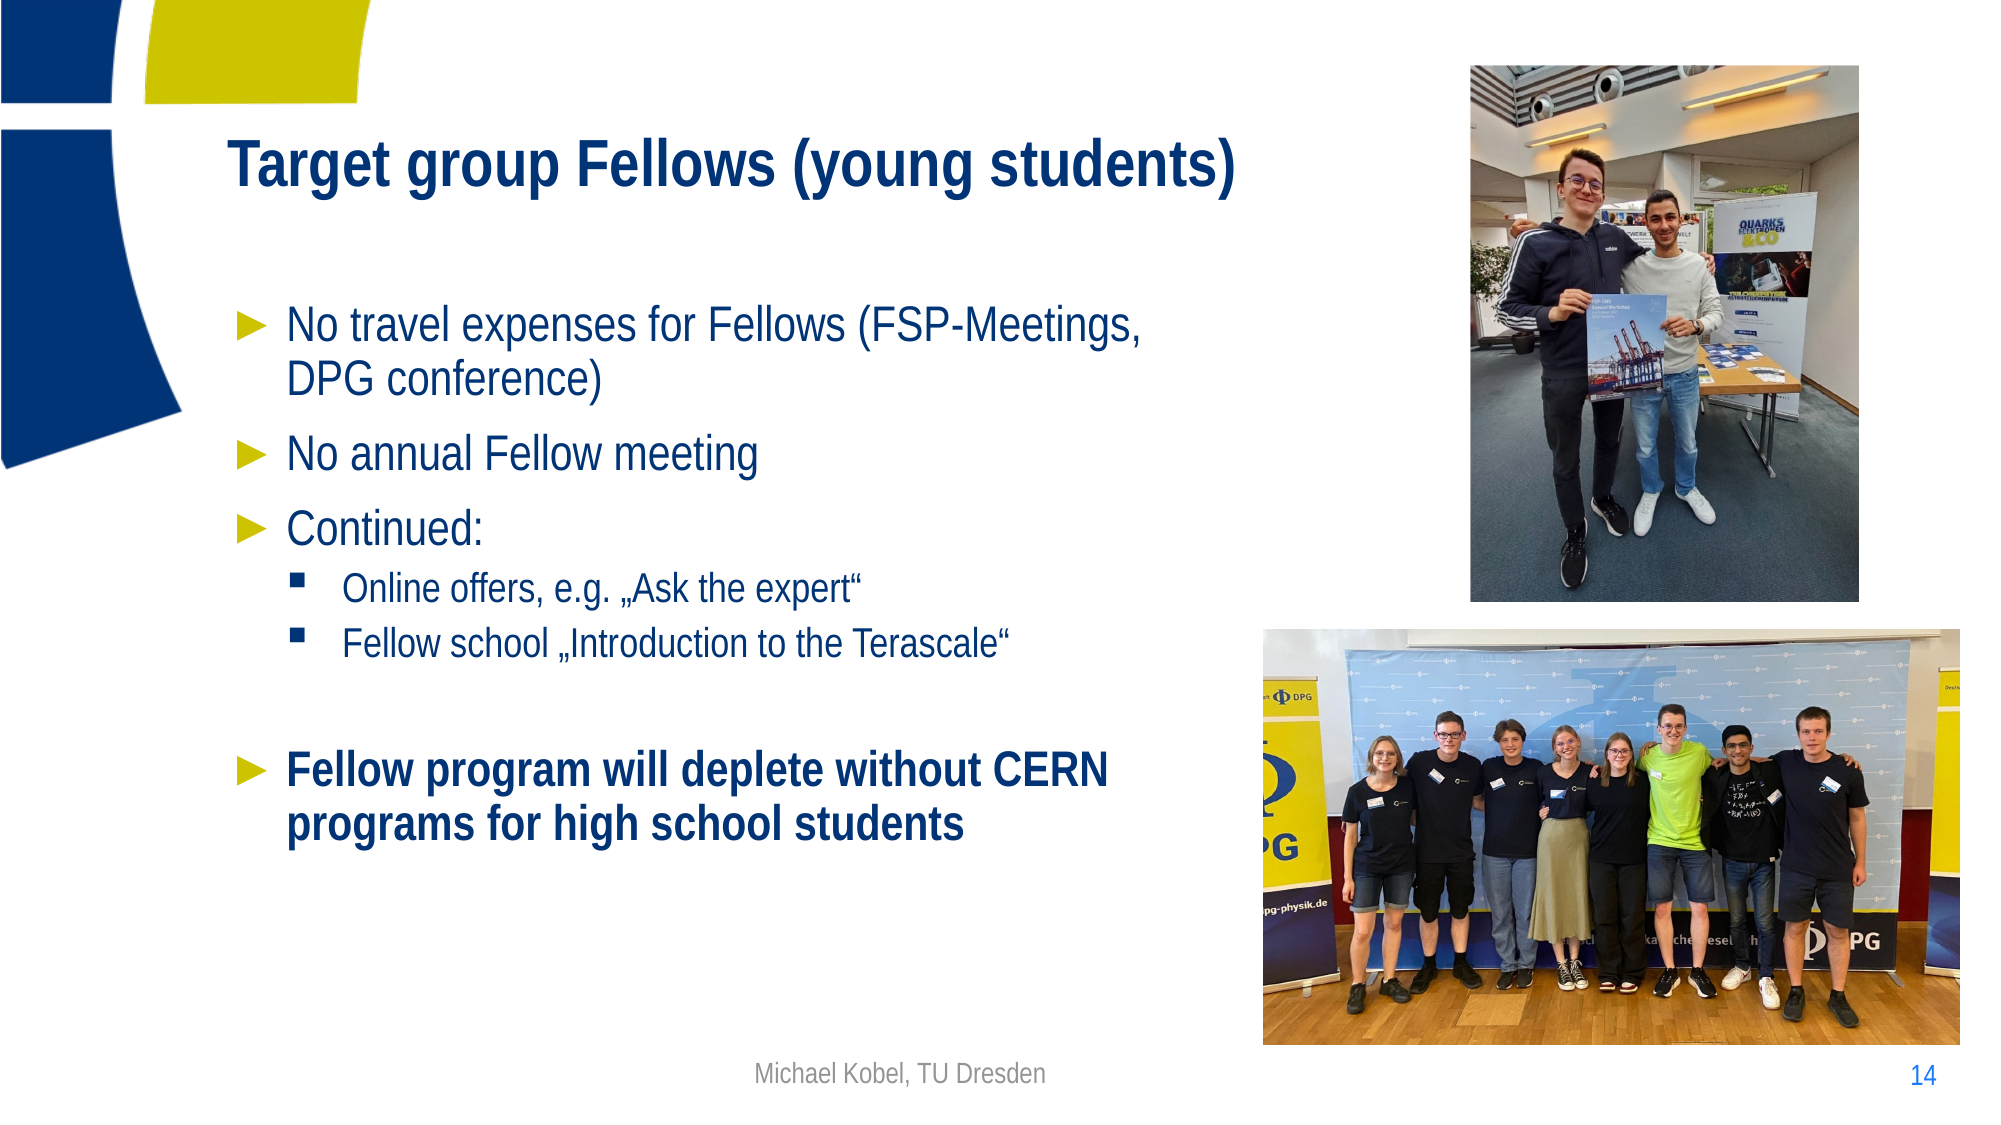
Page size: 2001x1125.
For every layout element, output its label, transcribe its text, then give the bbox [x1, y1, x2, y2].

title Target group Fellows (young students) [212, 108, 1470, 222]
picture [0, 0, 2001, 1125]
slide_number 14 [1817, 1045, 1952, 1103]
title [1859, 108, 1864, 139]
footer Michael Kobel, TU Dresden [605, 1043, 1196, 1101]
list No travel expenses for Fellows (FSP-Meetings, DPG conference) No annual Fellow meeting Continued: Online offers, e.g. „Ask the expert“ Fellow school „Introduction to the Terascale“ Fellow program will deplete without CERN programs for high school students [212, 290, 1163, 1043]
